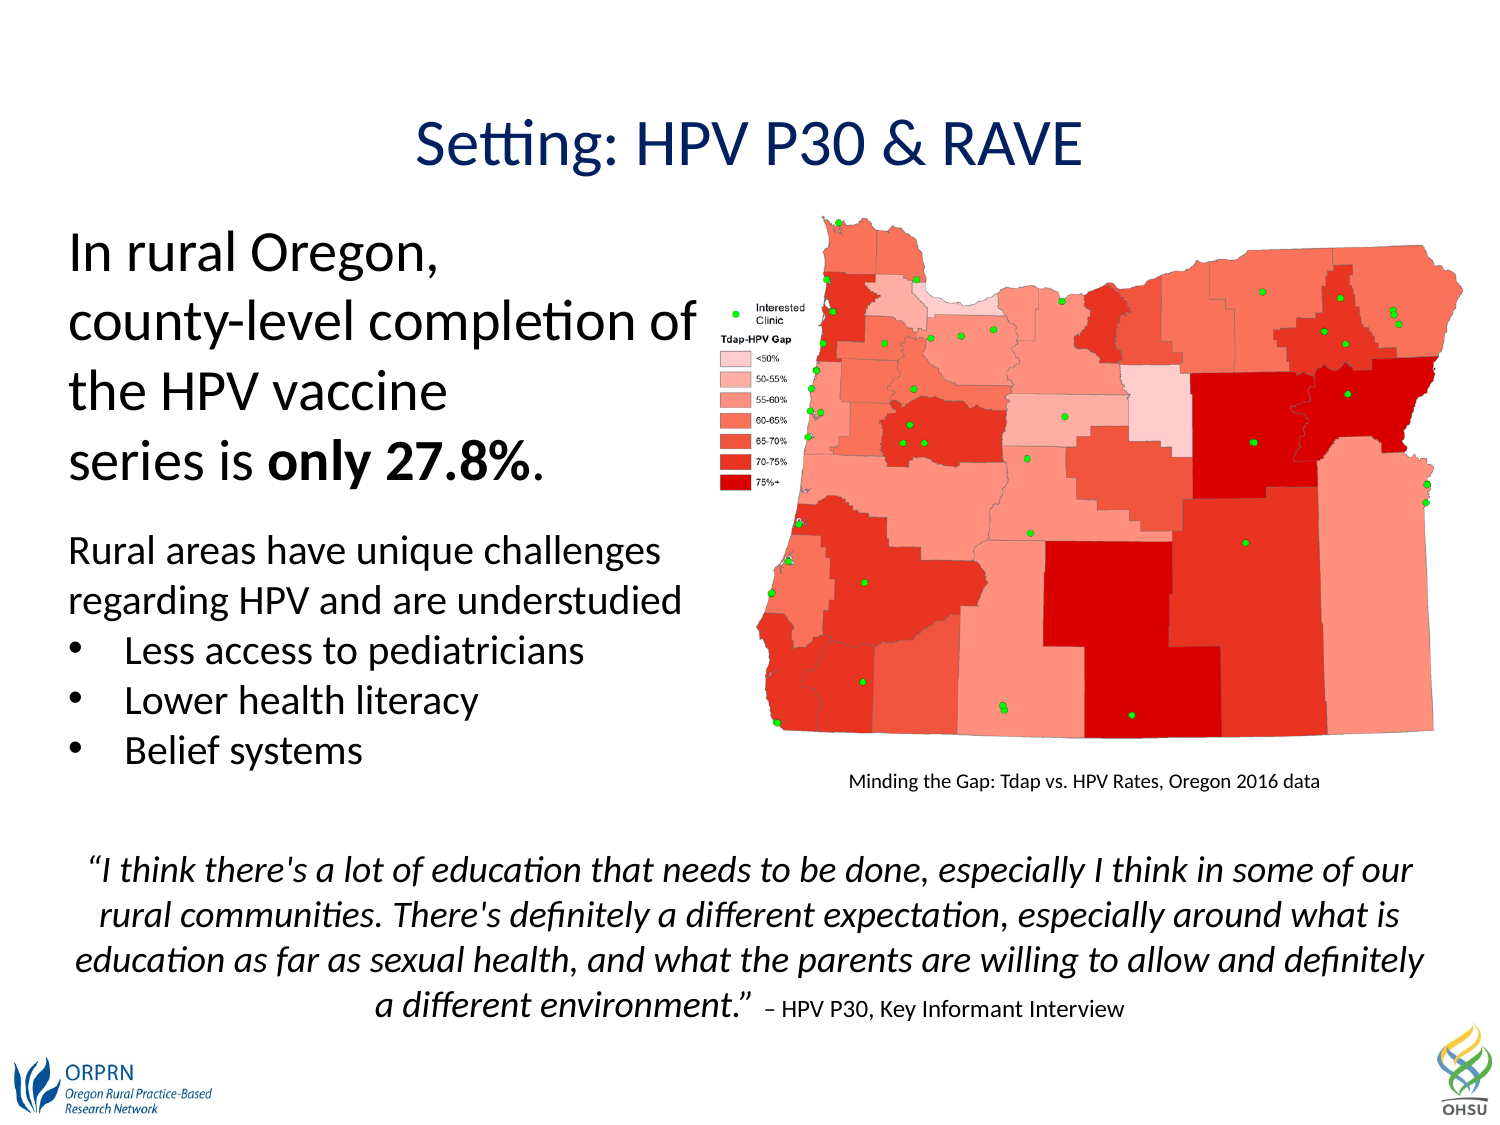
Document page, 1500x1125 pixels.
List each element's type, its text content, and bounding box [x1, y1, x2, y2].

title Setting: HPV P30 & RAVE [75, 45, 1425, 210]
text_box “I think there's a lot of education that needs to be done, especially I think in some of our rural communities. There's definitely a different expectation, especially around what is education as far as sexual health, and what the parents are willing to allow and definitely a different environment.” – HPV P30, Key Informant Interview [49, 837, 1451, 1078]
picture [1437, 1022, 1492, 1115]
list In rural Oregon, county-level completion of the HPV vaccine series is only 27.8%. Rural areas have unique challenges regarding HPV and are understudied Less access to pediatricians Lower health literacy Belief systems [53, 205, 716, 837]
text_box Minding the Gap: Tdap vs. HPV Rates, Oregon 2016 data [686, 759, 1454, 850]
picture [12, 1055, 213, 1115]
picture [696, 211, 1497, 760]
